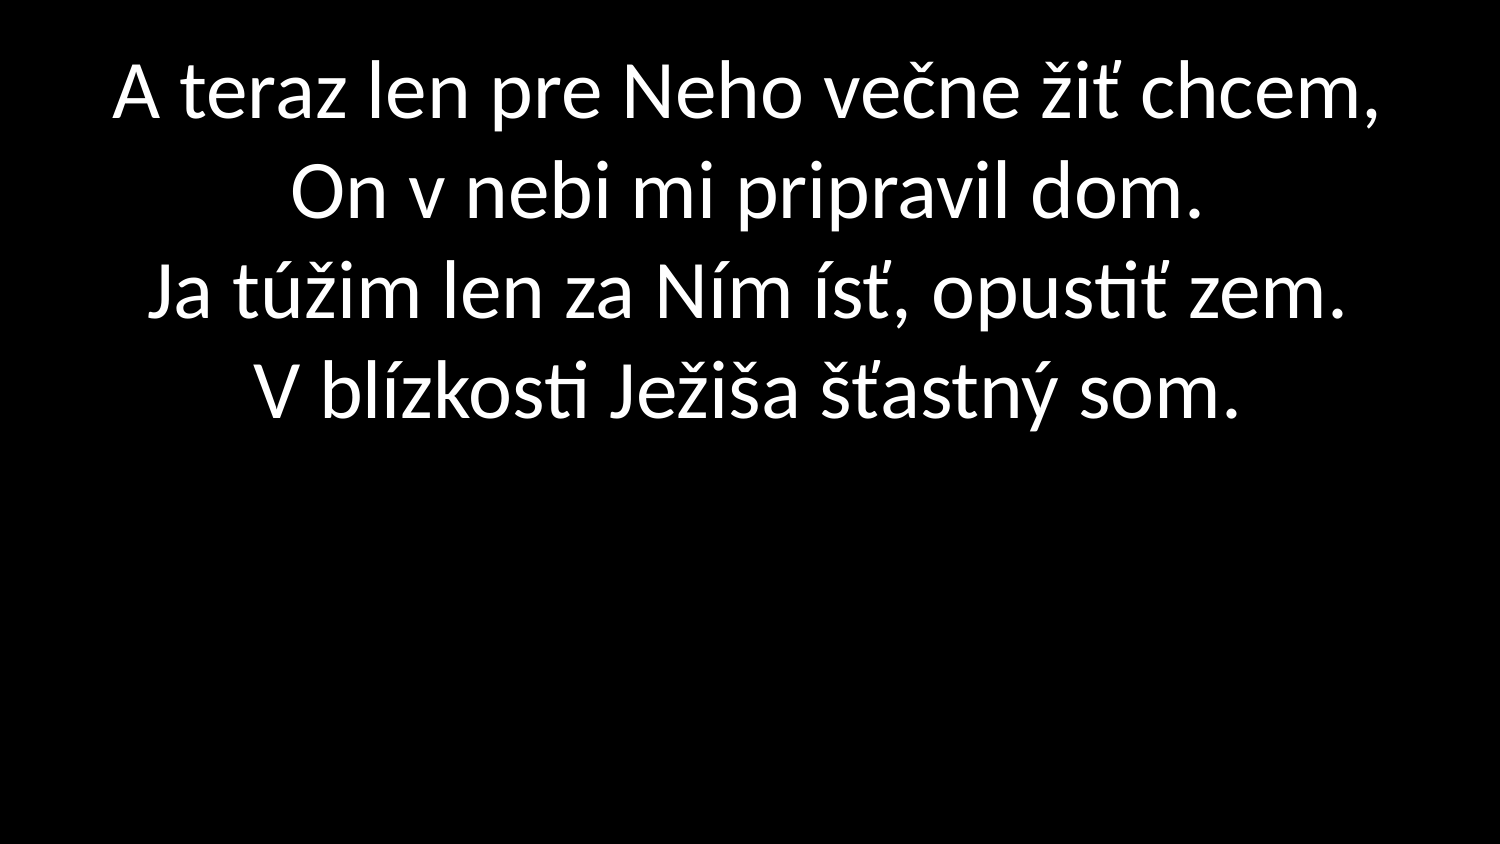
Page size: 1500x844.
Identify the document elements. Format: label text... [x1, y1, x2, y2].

title A teraz len pre Neho večne žiť chcem, On v nebi mi pripravil dom. Ja túžim len za Ním ísť, opustiť zem. V blízkosti Ježiša šťastný som. [21, 27, 1476, 825]
